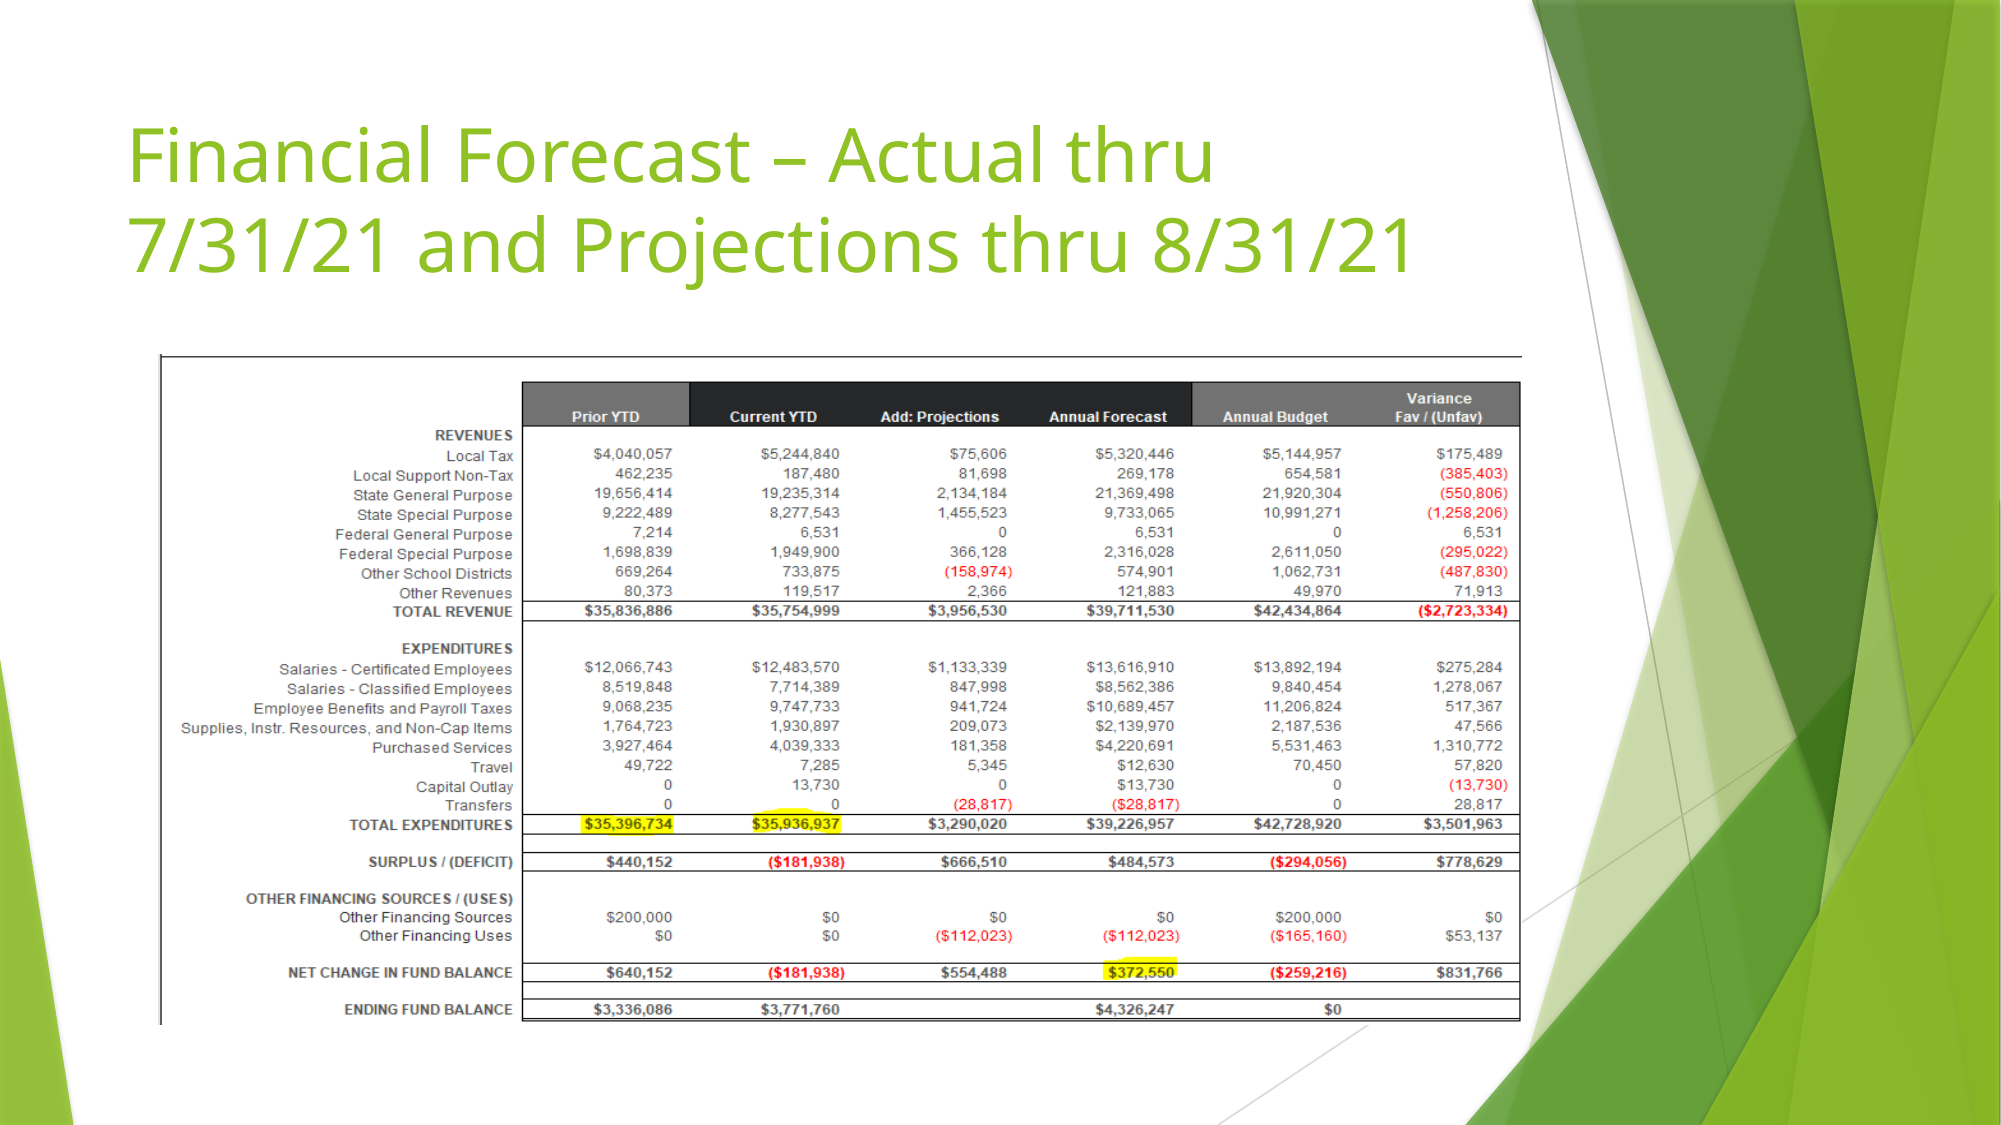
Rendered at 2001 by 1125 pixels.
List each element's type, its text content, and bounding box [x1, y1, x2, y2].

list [158, 353, 1522, 1026]
title Financial Forecast – Actual thru 7/31/21 and Projections thru 8/31/21 [111, 99, 1522, 317]
